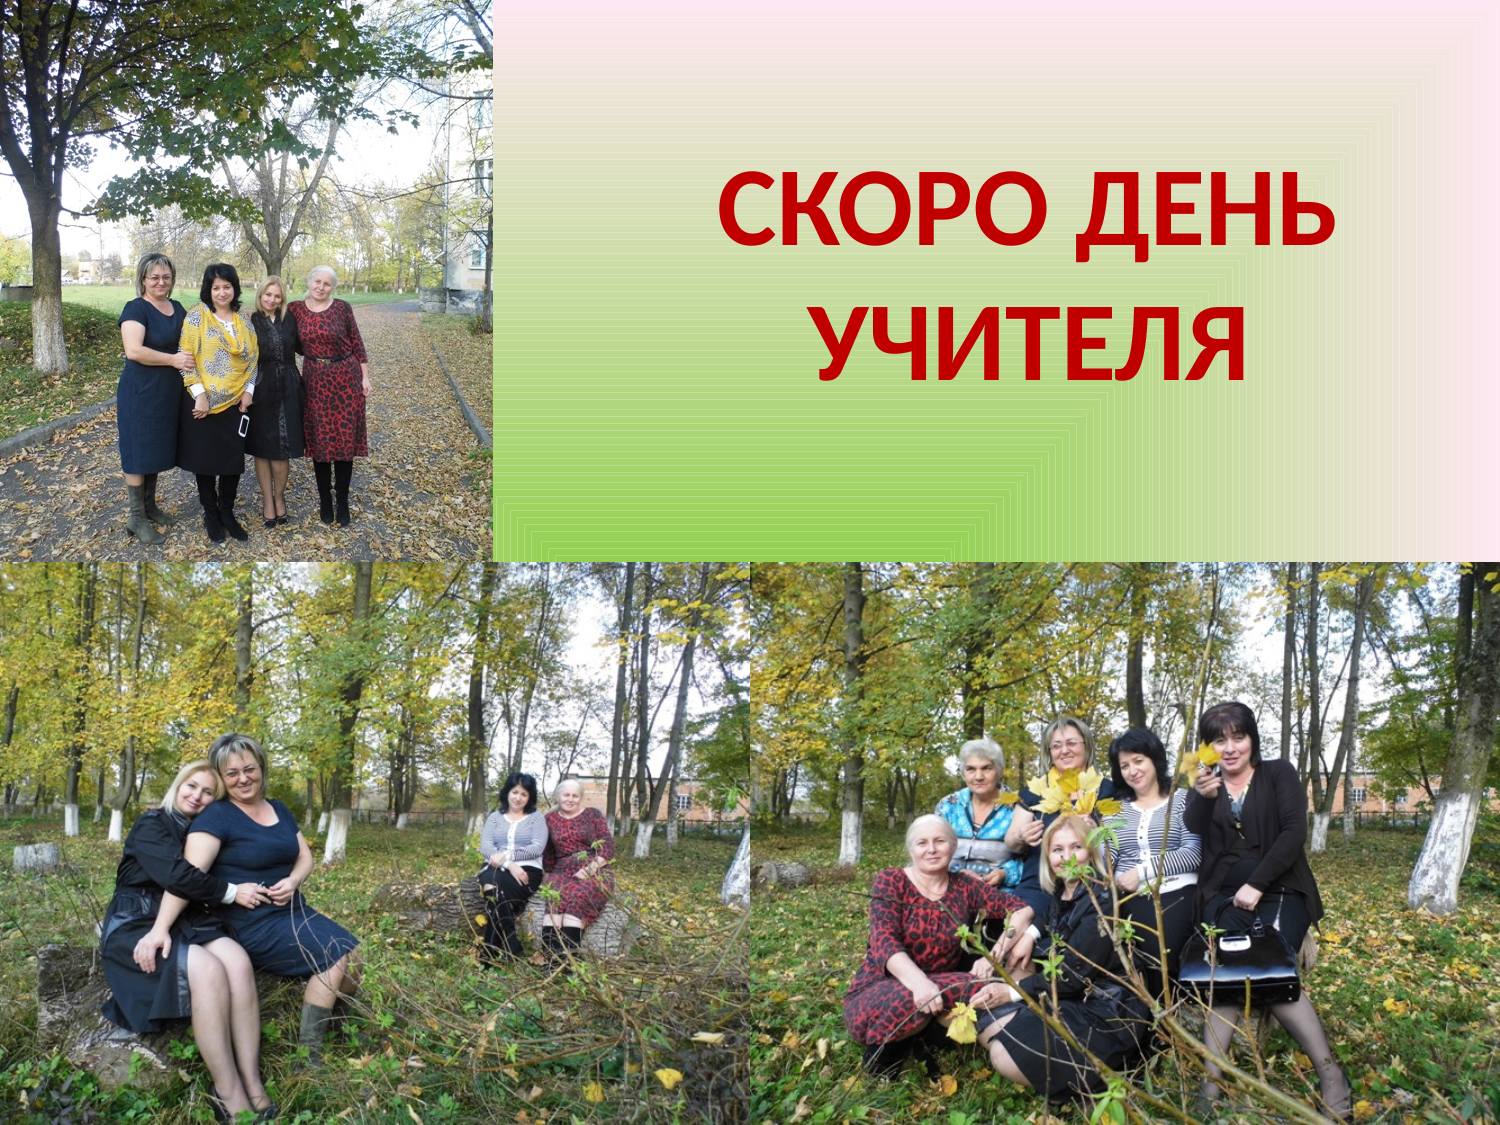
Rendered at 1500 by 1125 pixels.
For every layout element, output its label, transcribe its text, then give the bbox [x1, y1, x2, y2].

text_box СКОРО ДЕНЬ УЧИТЕЛЯ [557, 125, 1500, 411]
picture [0, 0, 1500, 1125]
